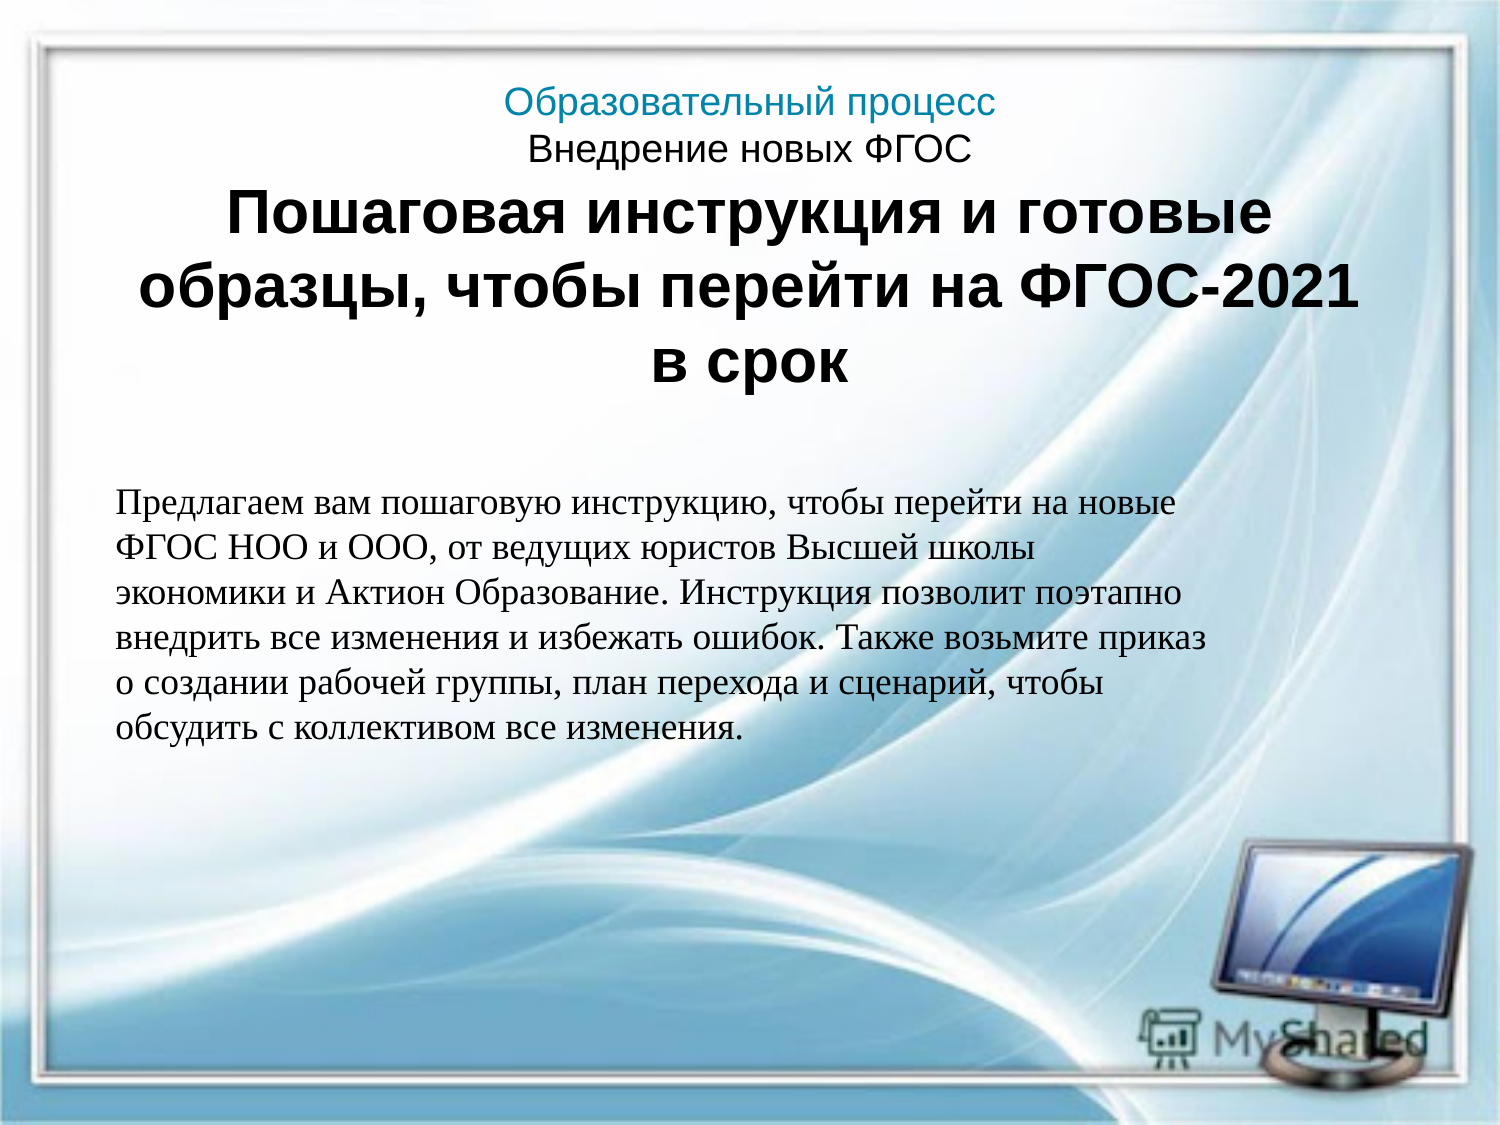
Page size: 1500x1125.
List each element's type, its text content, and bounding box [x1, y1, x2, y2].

text_box Образовательный процесс Внедрение новых ФГОС Пошаговая инструкция и готовые образцы, чтобы перейти на ФГОС‑2021 в срок [64, 68, 1436, 403]
picture [0, 0, 1500, 1125]
text_box Предлагаем вам пошаговую инструкцию, чтобы перейти на новые ФГОС НОО и ООО, от ведущих юристов Высшей школы экономики и Актион Образование. Инструкция позволит поэтапно внедрить все изменения и избежать ошибок. Также возьмите приказ о создании рабочей группы, план перехода и сценарий, чтобы обсудить с коллективом все изменения. [100, 469, 1229, 755]
